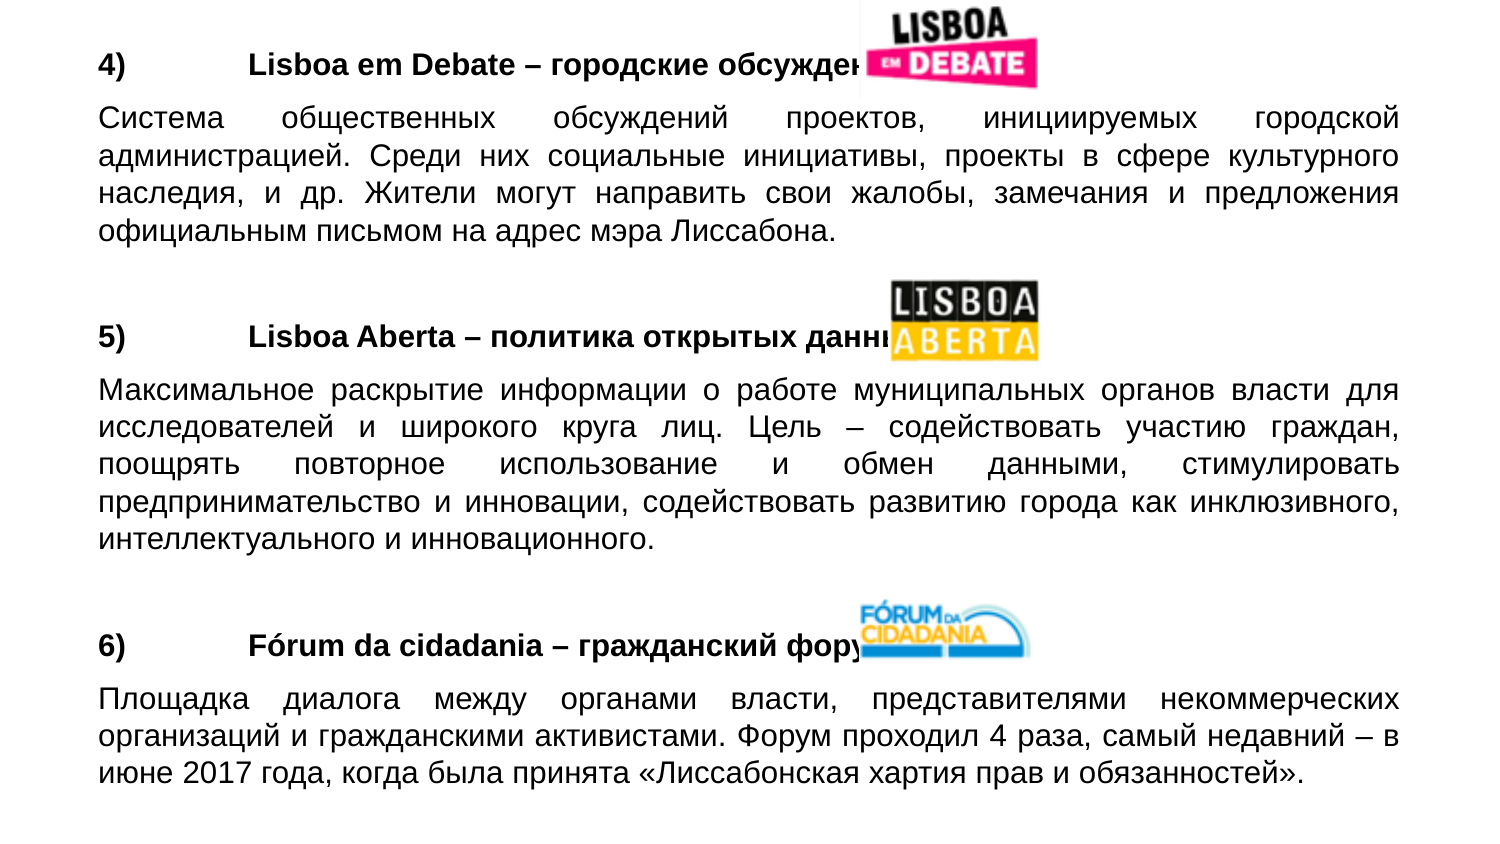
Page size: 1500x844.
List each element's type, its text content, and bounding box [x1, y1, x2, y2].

picture [888, 278, 1042, 365]
picture [859, 592, 1033, 666]
picture [859, 0, 1042, 98]
text_box 4) Lisboa em Debate – городские обсуждения Система общественных обсуждений проектов, инициируемых городской администрацией. Среди них социальные инициативы, проекты в сфере культурного наследия, и др. Жители могут направить свои жалобы, замечания и предложения официальным письмом на адрес мэра Лиссабона. 5) Lisboa Aberta – политика открытых данных Максимальное раскрытие информации о работе муниципальных органов власти для исследователей и широкого круга лиц. Цель – содействовать участию граждан, поощрять повторное использование и обмен данными, стимулировать предпринимательство и инновации, содействовать развитию города как инклюзивного, интеллектуального и инновационного. 6) Fórum da cidadania – гражданский форум Площадка диалога между органами власти, представителями некоммерческих организаций и гражданскими активистами. Форум проходил 4 раза, самый недавний – в июне 2017 года, когда была принята «Лиссабонская хартия прав и обязанностей». [83, 37, 1417, 798]
